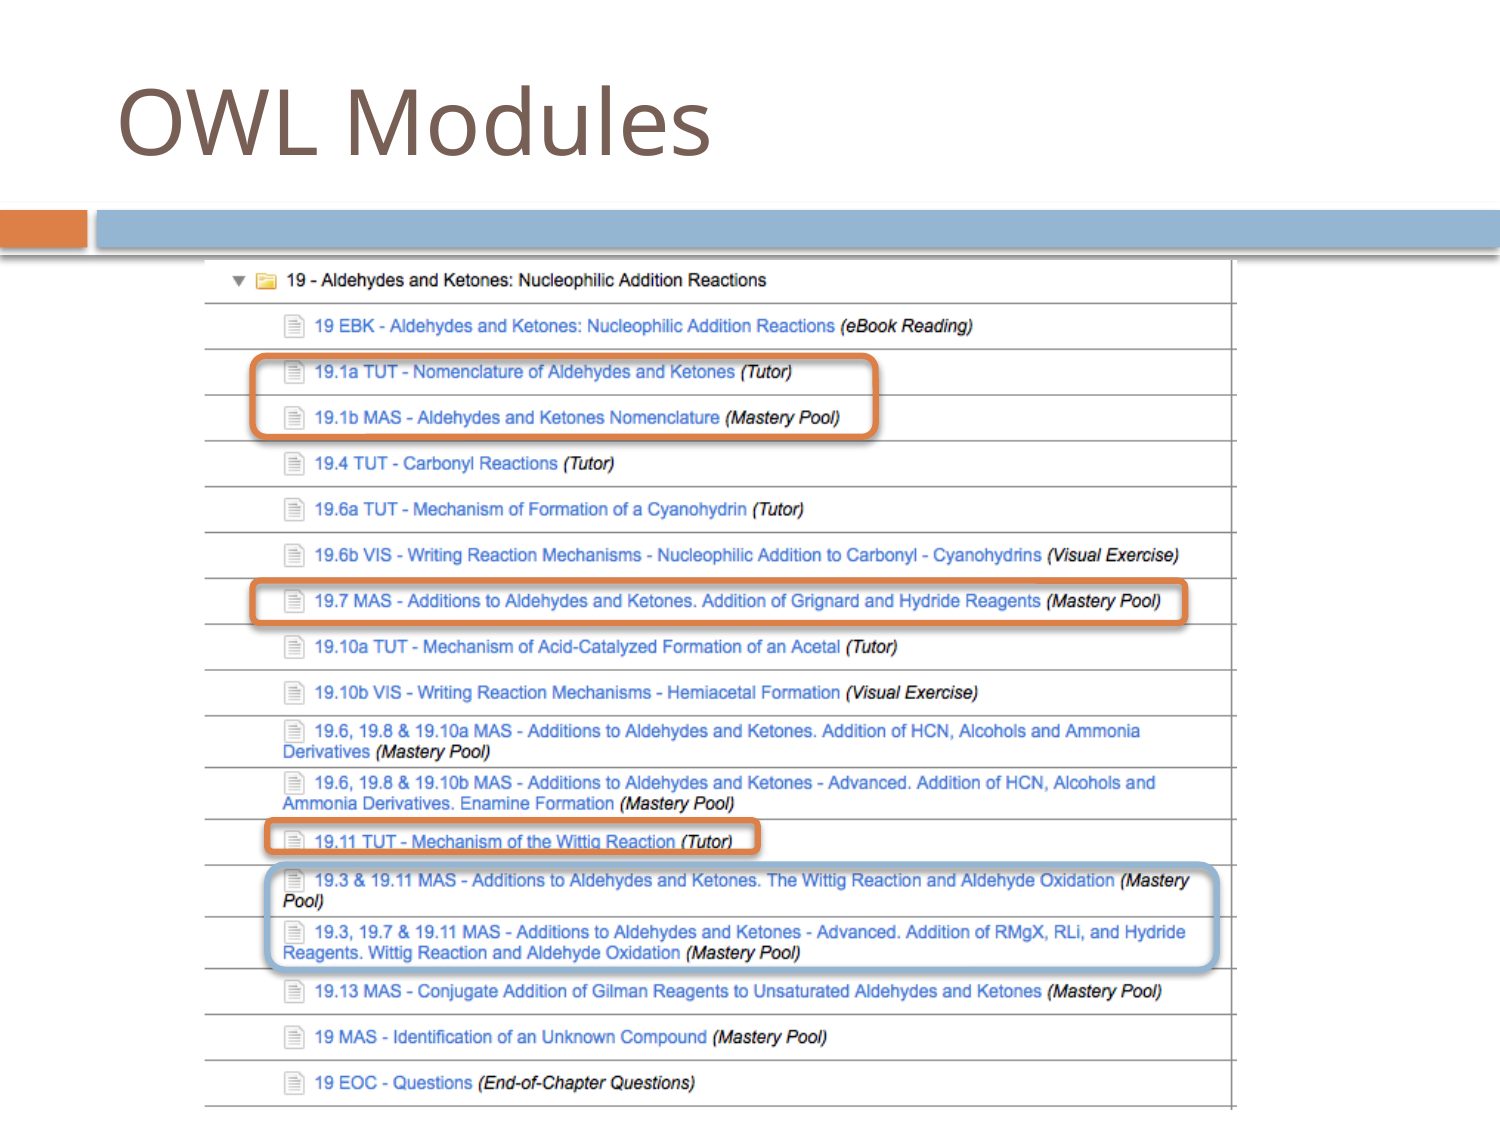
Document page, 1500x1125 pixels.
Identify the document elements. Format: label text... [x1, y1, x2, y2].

title OWL Modules [100, 37, 1438, 200]
picture [204, 260, 1238, 1110]
